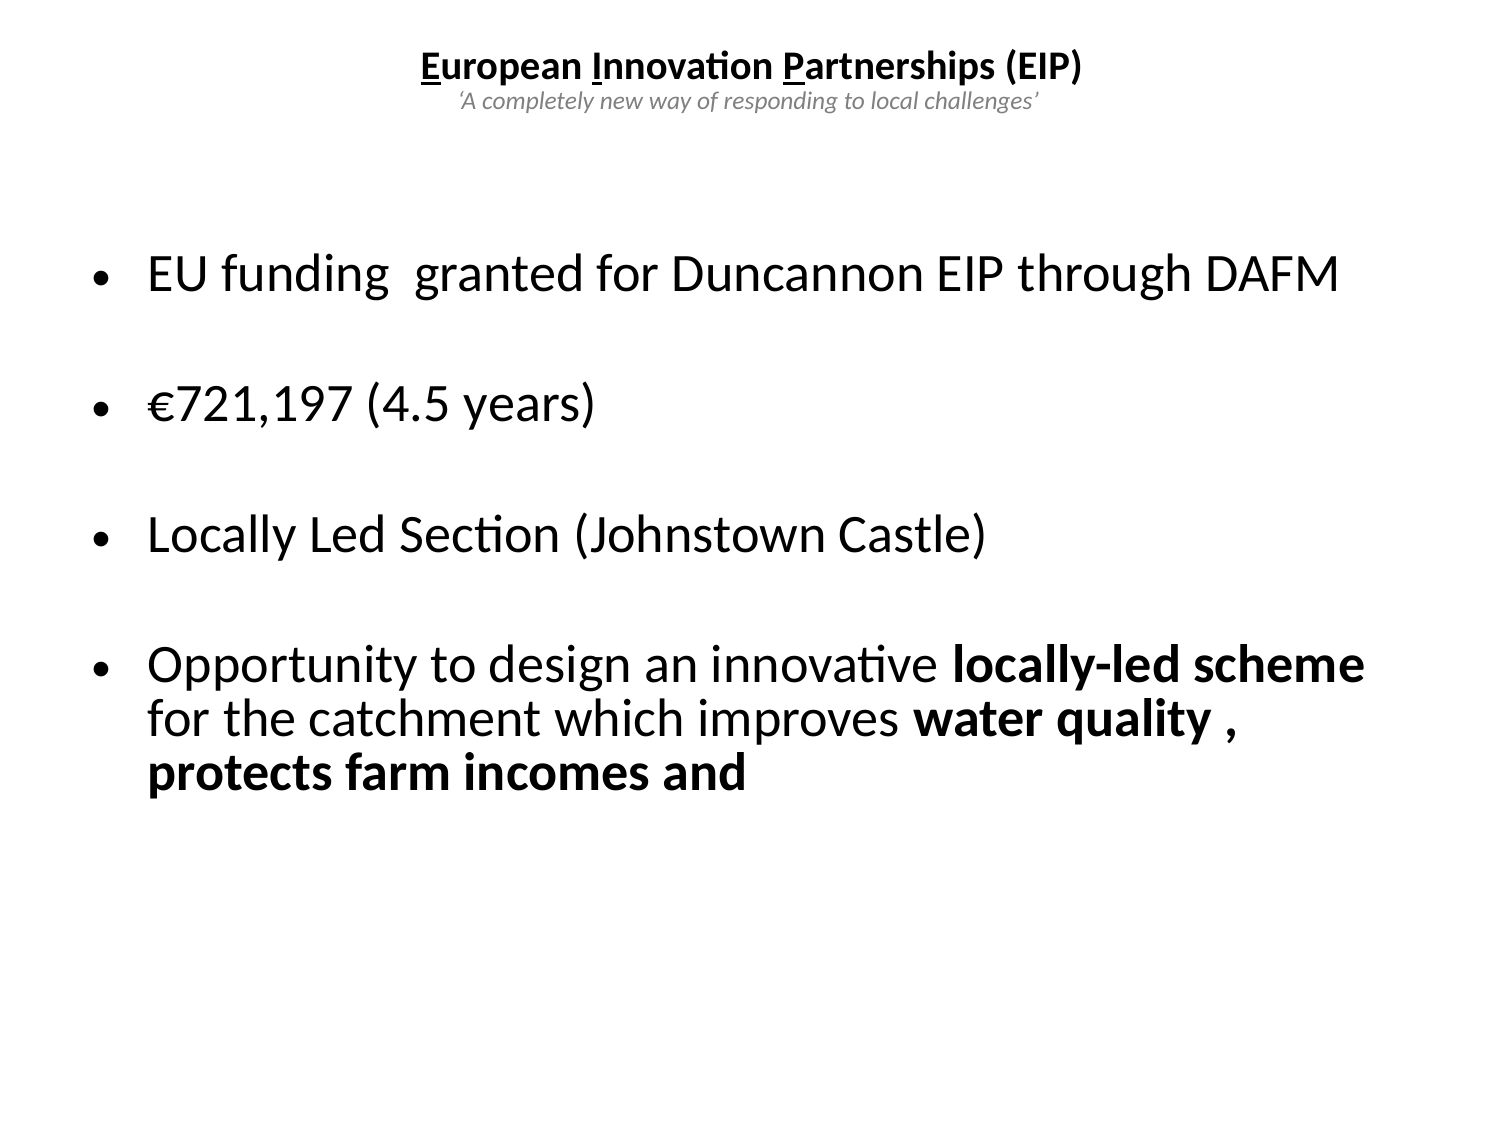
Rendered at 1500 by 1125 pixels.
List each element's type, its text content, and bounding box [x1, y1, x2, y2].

title European Innovation Partnerships (EIP) ‘A completely new way of responding to local challenges’ [76, 1, 1427, 164]
list EU funding granted for Duncannon EIP through DAFM €721,197 (4.5 years) Locally Led Section (Johnstown Castle) Opportunity to design an innovative locally-led scheme for the catchment which improves water quality , protects farm incomes and [76, 243, 1427, 1000]
